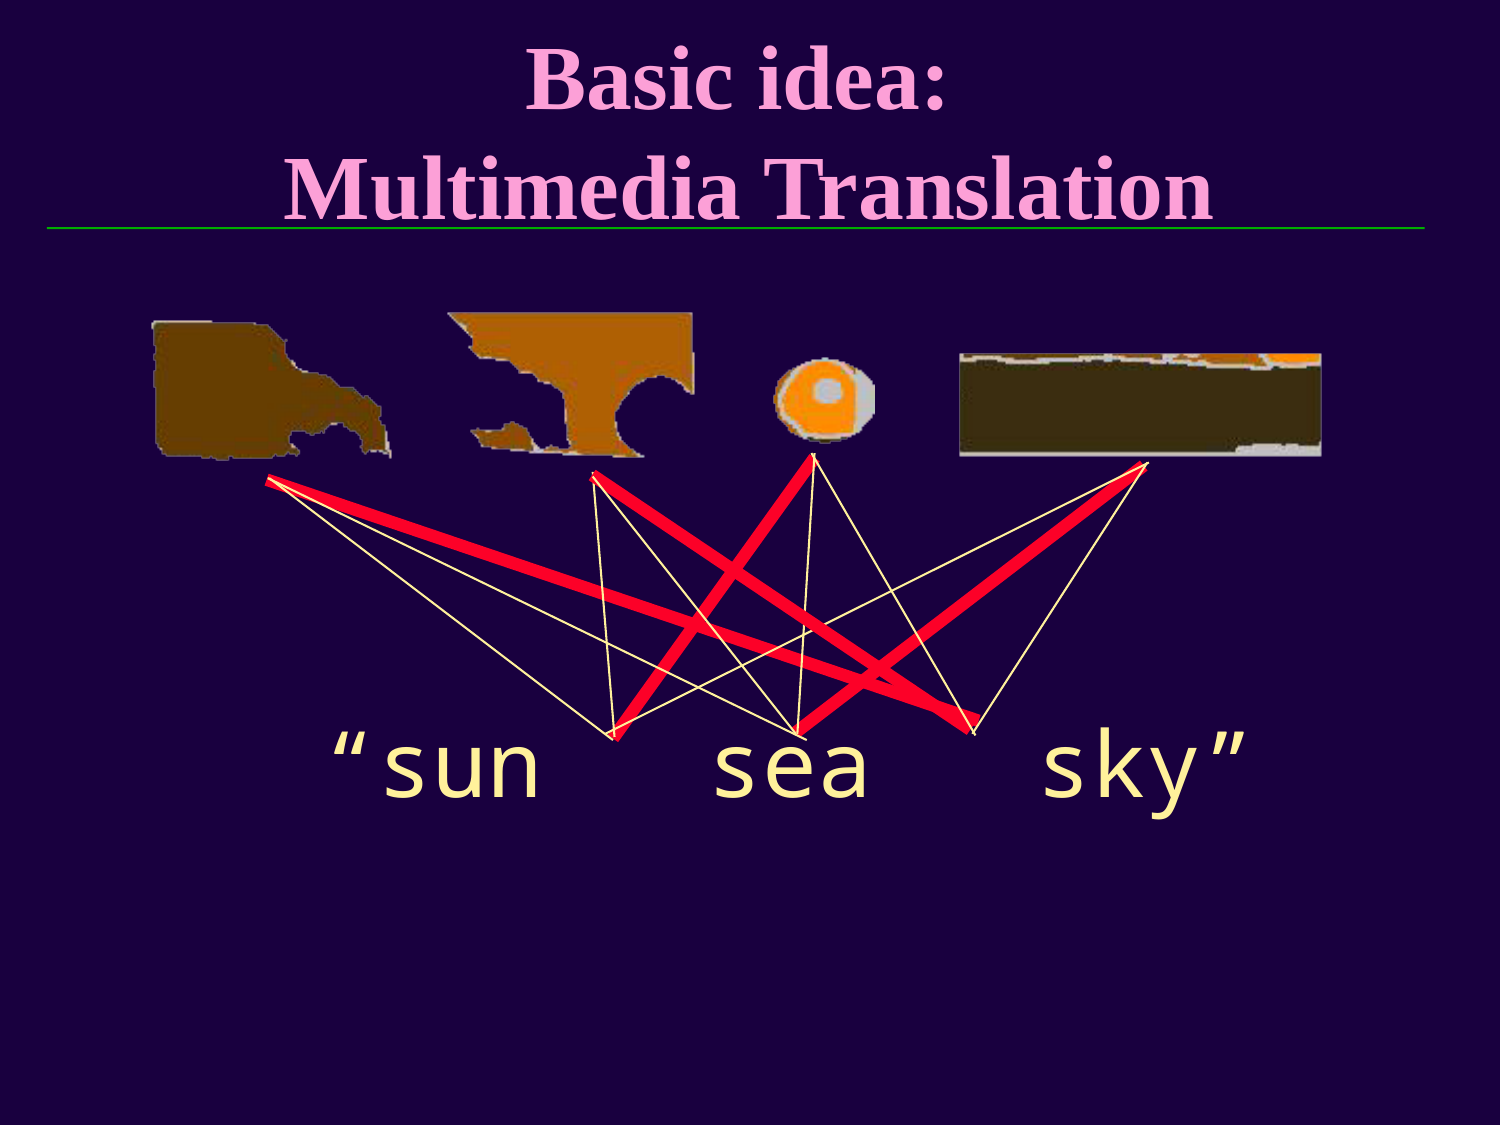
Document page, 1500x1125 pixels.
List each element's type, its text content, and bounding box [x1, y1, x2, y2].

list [958, 351, 1326, 461]
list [446, 311, 698, 461]
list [772, 355, 875, 449]
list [149, 318, 394, 464]
text_box “sun sea sky” [307, 698, 1272, 824]
title Basic idea: Multimedia Translation [112, 56, 1388, 200]
